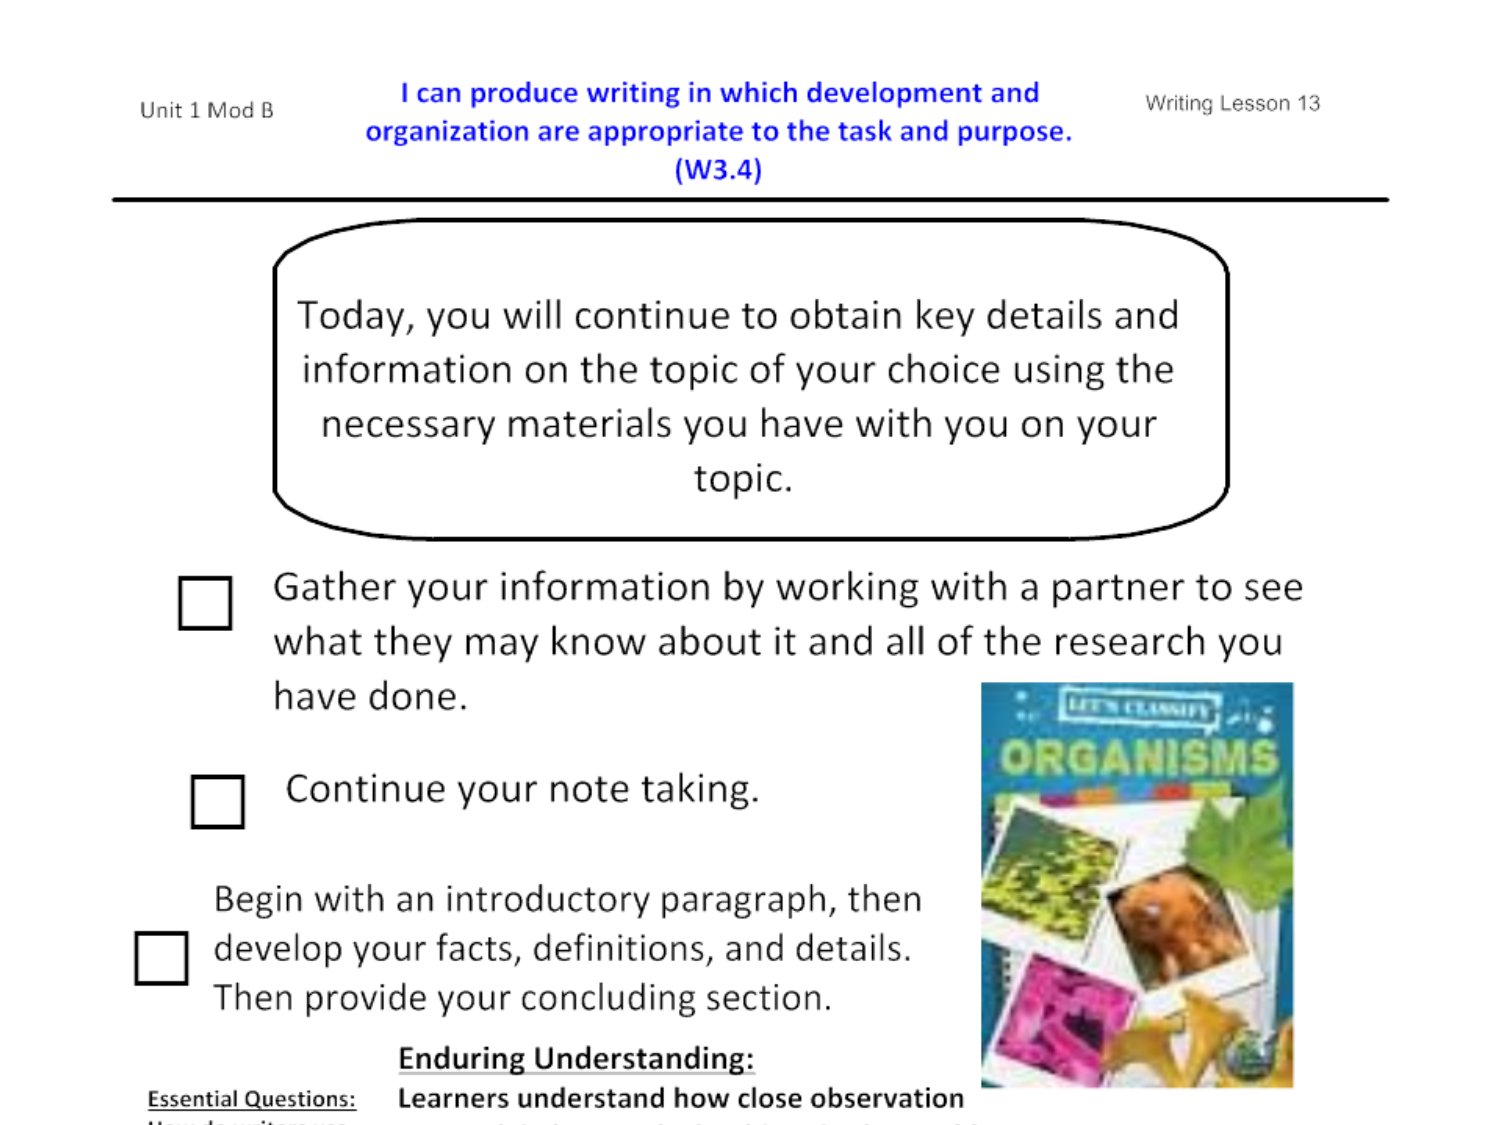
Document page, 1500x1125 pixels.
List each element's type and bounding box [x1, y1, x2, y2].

picture [82, 0, 1418, 1125]
